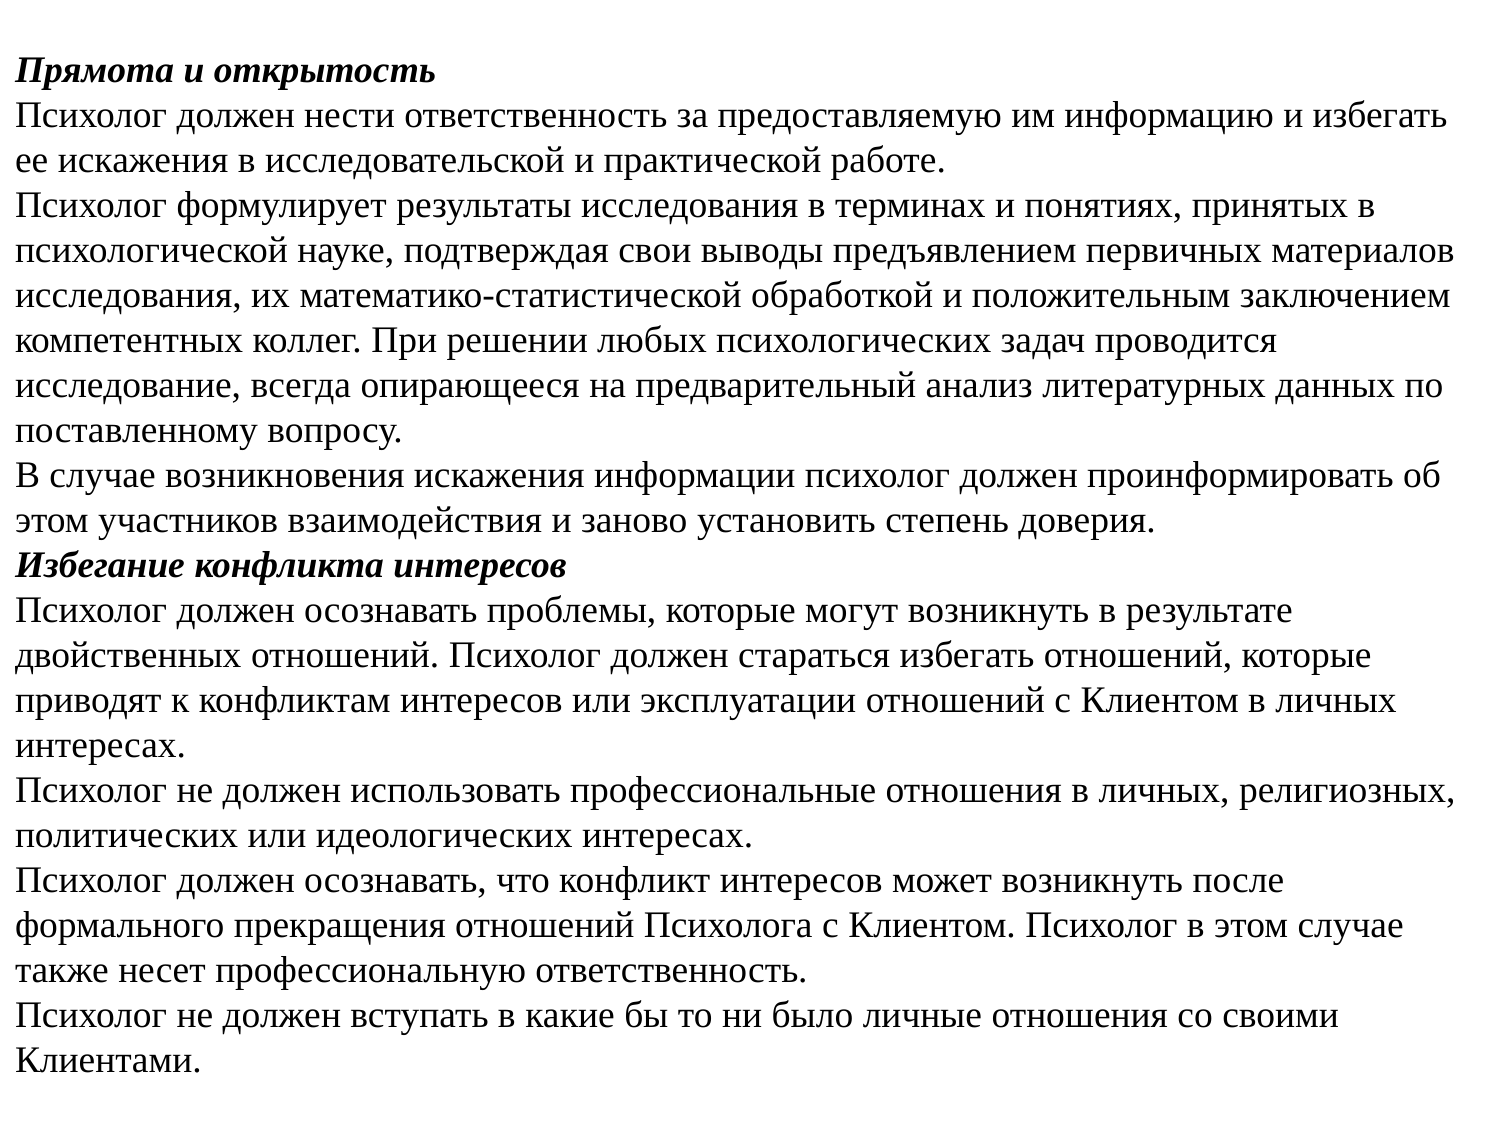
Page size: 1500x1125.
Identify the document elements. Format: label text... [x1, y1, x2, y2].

title Прямота и открытость Психолог должен нести ответственность за предоставляемую им информацию и избегать ее искажения в исследовательской и практической работе. Психолог формулирует результаты исследования в терминах и понятиях, принятых в психологической науке, подтверждая свои выводы предъявлением первичных материалов исследования, их математико-статистической обработкой и положительным заключением компетентных коллег. При решении любых психологических задач проводится исследование, всегда опирающееся на предварительный анализ литературных данных по поставленному вопросу. В случае возникновения искажения информации психолог должен проинформировать об этом участников взаимодействия и заново установить степень доверия. Избегание конфликта интересов Психолог должен осознавать проблемы, которые могут возникнуть в результате двойственных отношений. Психолог должен стараться избегать отношений, которые приводят к конфликтам интересов или эксплуатации отношений с Клиентом в личных интересах. Психолог не должен использовать профессиональные отношения в личных, религиозных, политических или идеологических интересах. Психолог должен осознавать, что конфликт интересов может возникнуть после формального прекращения отношений Психолога с Клиентом. Психолог в этом случае также несет профессиональную ответственность. Психолог не должен вступать в какие бы то ни было личные отношения со своими Клиентами. [0, 0, 1500, 1125]
